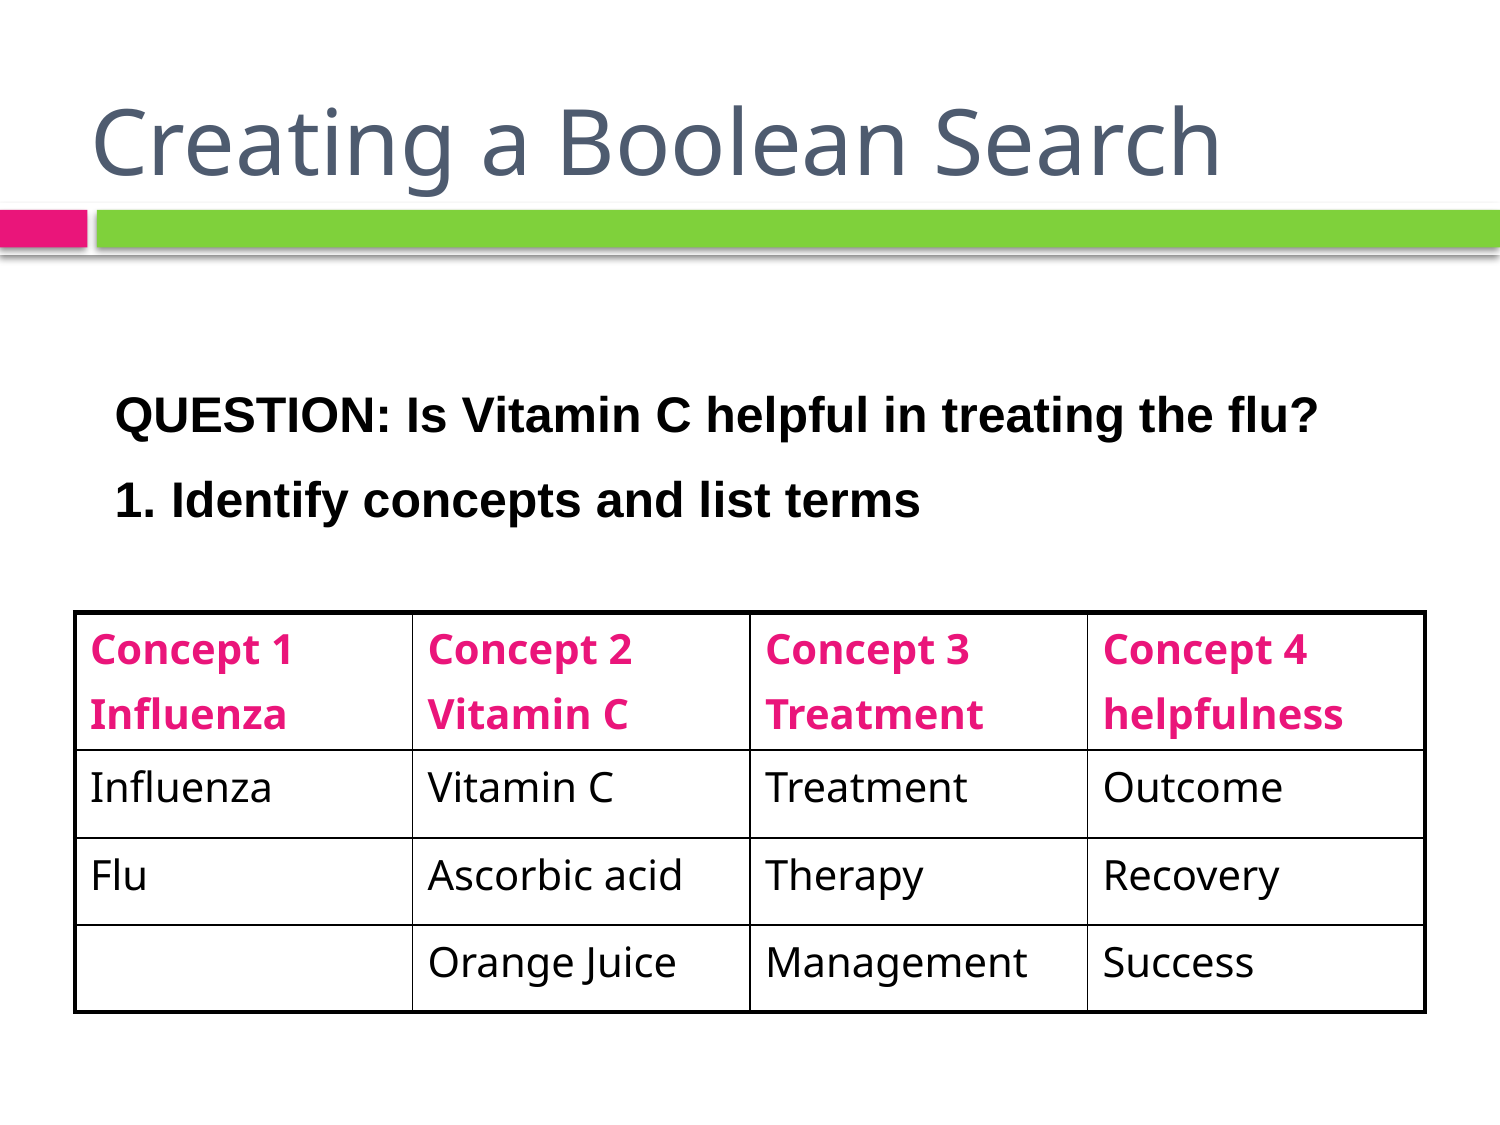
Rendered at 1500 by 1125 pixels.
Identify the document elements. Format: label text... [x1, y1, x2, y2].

table_cell Therapy [751, 839, 1087, 924]
table_cell Vitamin C [413, 751, 749, 837]
table_header Concept 2 Vitamin C [413, 615, 749, 749]
table_cell Ascorbic acid [413, 839, 749, 924]
table_cell Success [1088, 926, 1423, 1010]
title Creating a Boolean Search [74, 44, 1426, 233]
table_cell Management [751, 926, 1087, 1010]
table_cell Recovery [1088, 839, 1423, 924]
table_header Concept 1 Influenza [77, 615, 412, 749]
table_cell [77, 926, 412, 1010]
table_header Concept 4 helpfulness [1088, 615, 1423, 749]
table_cell Flu [77, 839, 412, 924]
table_header Concept 3 Treatment [751, 615, 1087, 749]
table_cell Treatment [751, 751, 1087, 837]
table_cell Outcome [1088, 751, 1423, 837]
text_box QUESTION: Is Vitamin C helpful in treating the flu? Identify concepts and list terms [99, 375, 1363, 535]
table_cell Orange Juice [413, 926, 749, 1010]
table_cell Influenza [77, 751, 412, 837]
